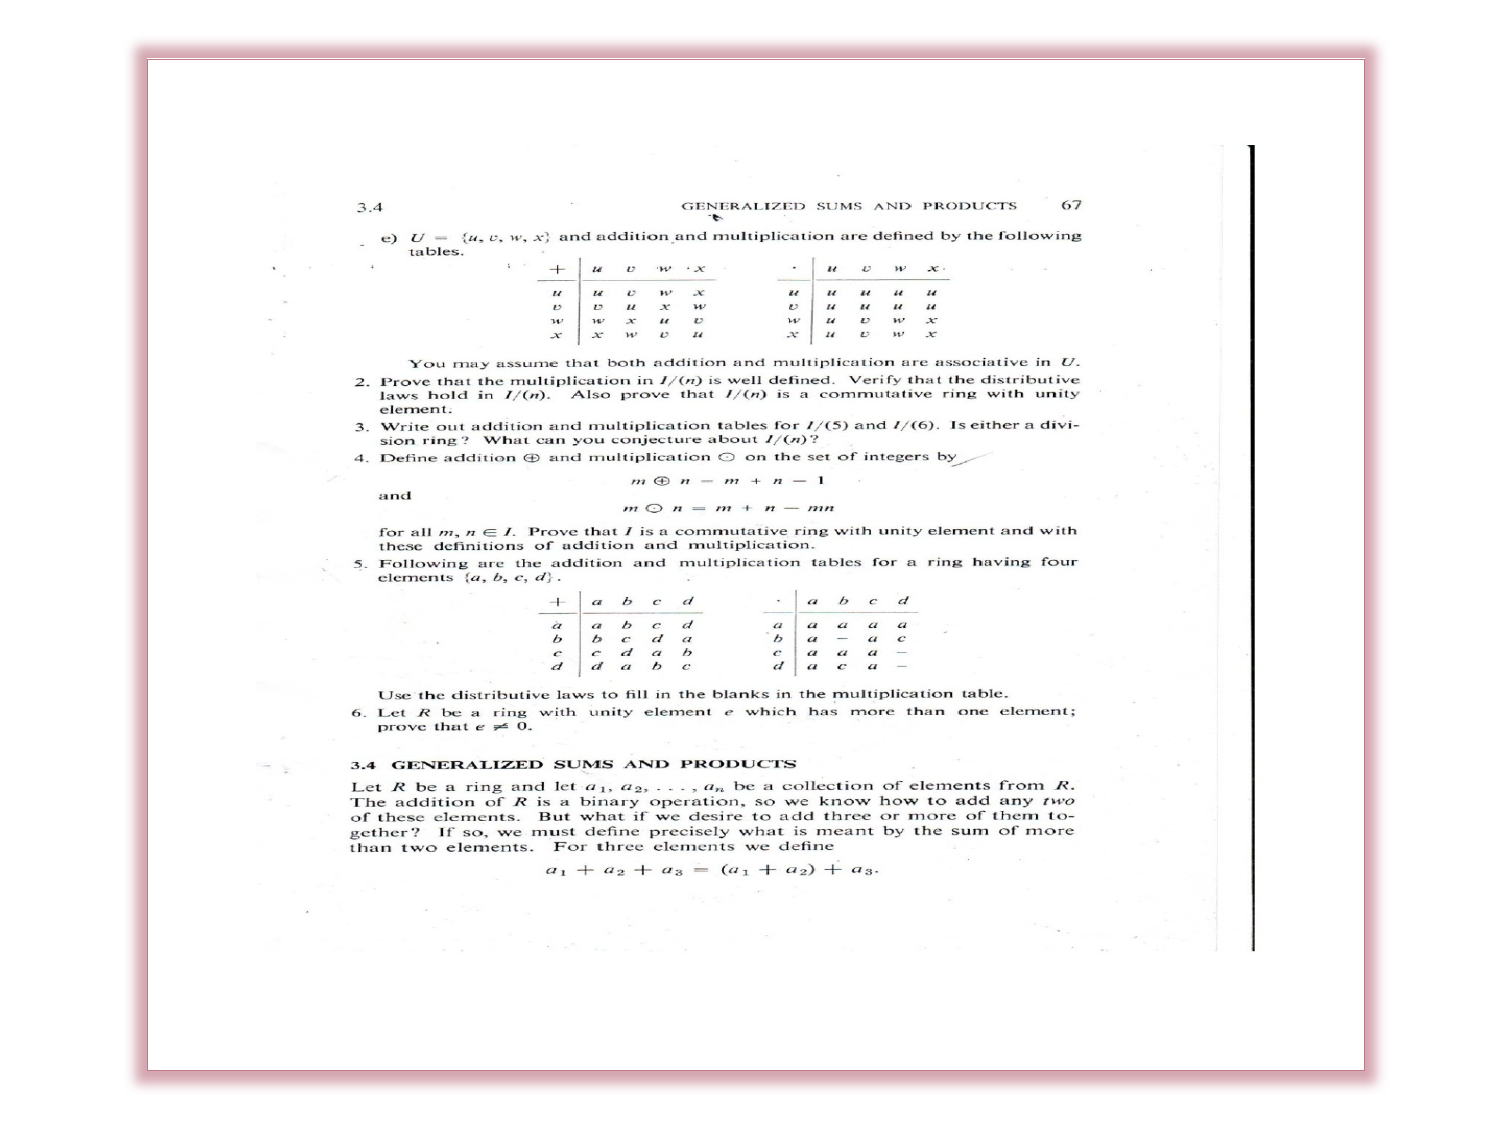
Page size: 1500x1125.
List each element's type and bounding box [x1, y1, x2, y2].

picture [147, 58, 1365, 1071]
